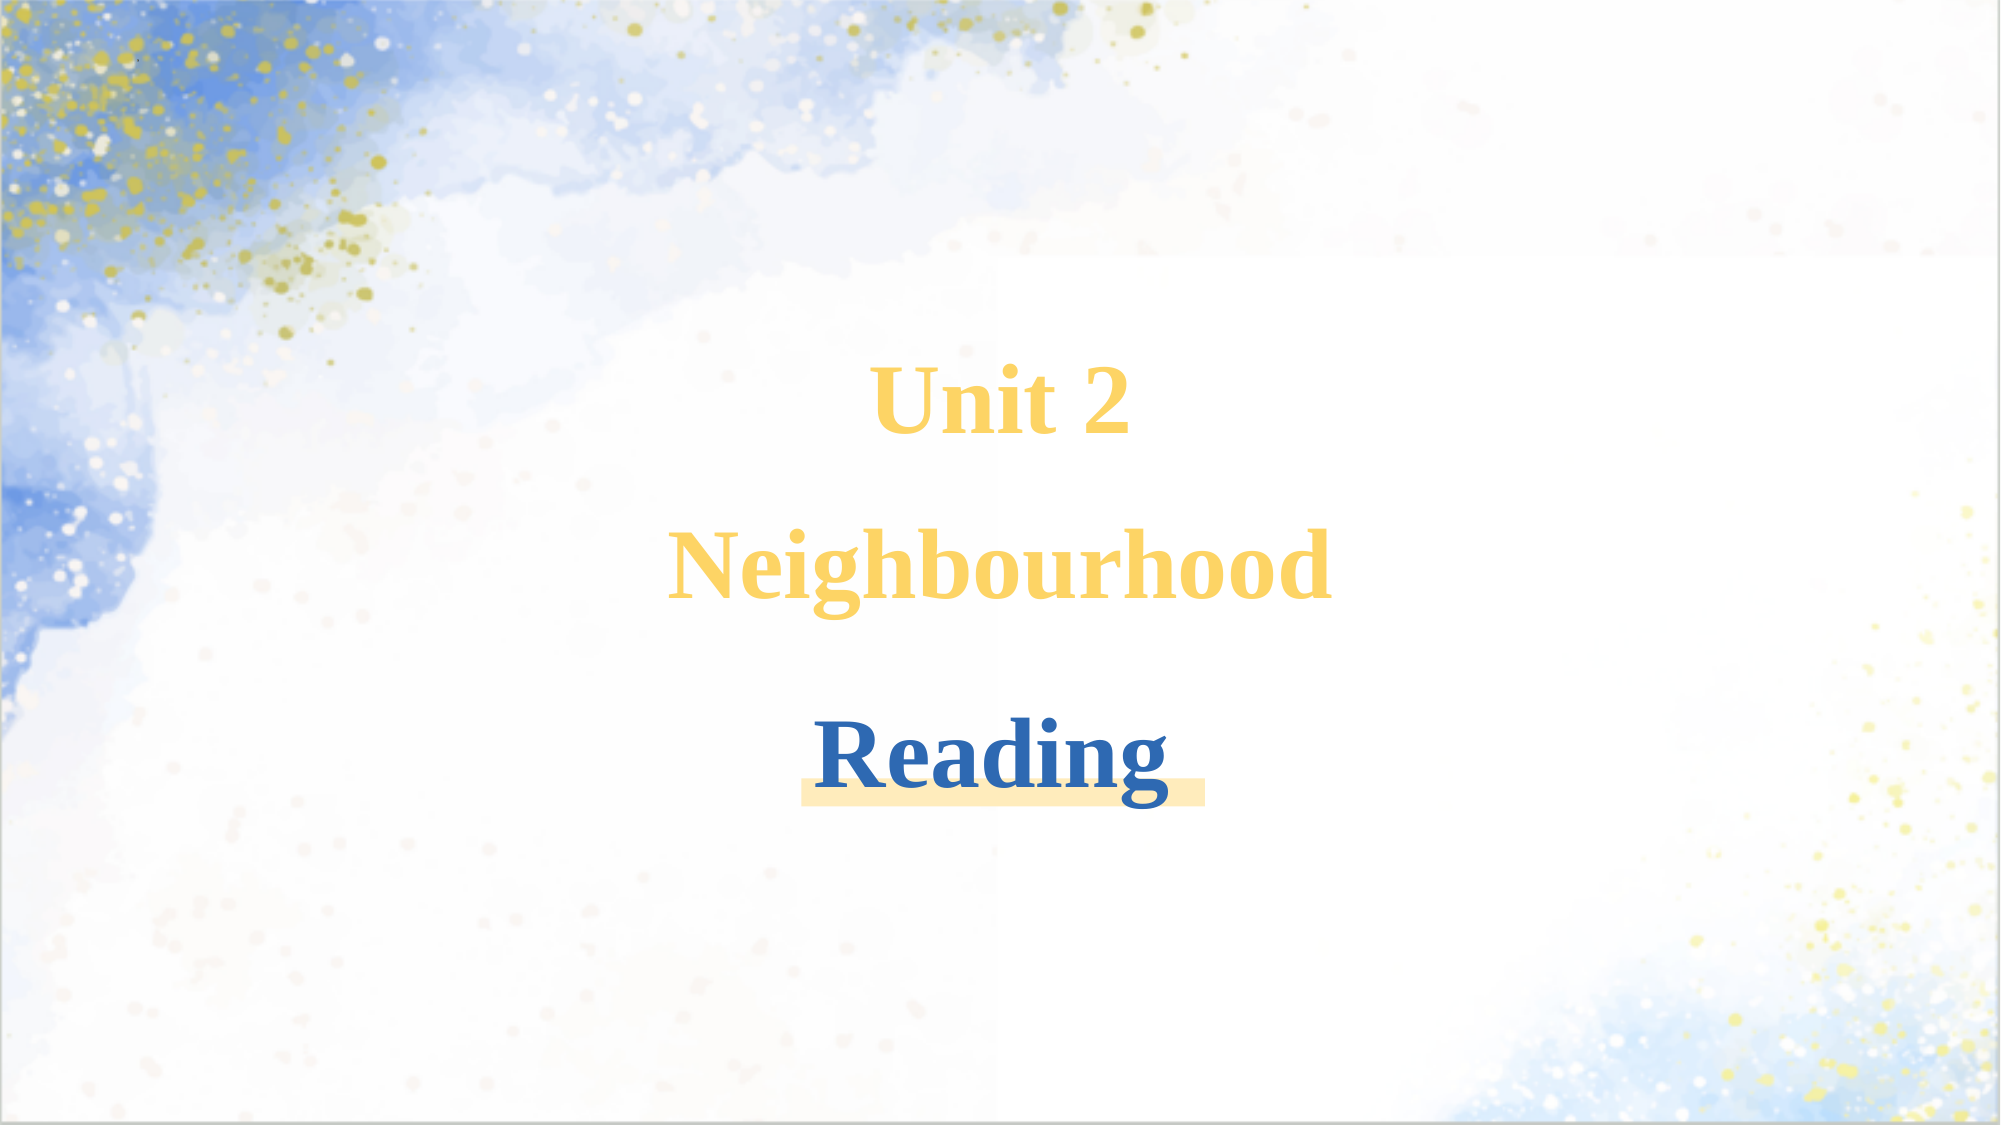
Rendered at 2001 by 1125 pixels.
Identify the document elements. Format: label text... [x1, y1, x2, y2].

text_box Unit 2 Neighbourhood [373, 302, 1653, 627]
picture [0, 0, 2001, 1125]
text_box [798, 680, 1211, 815]
